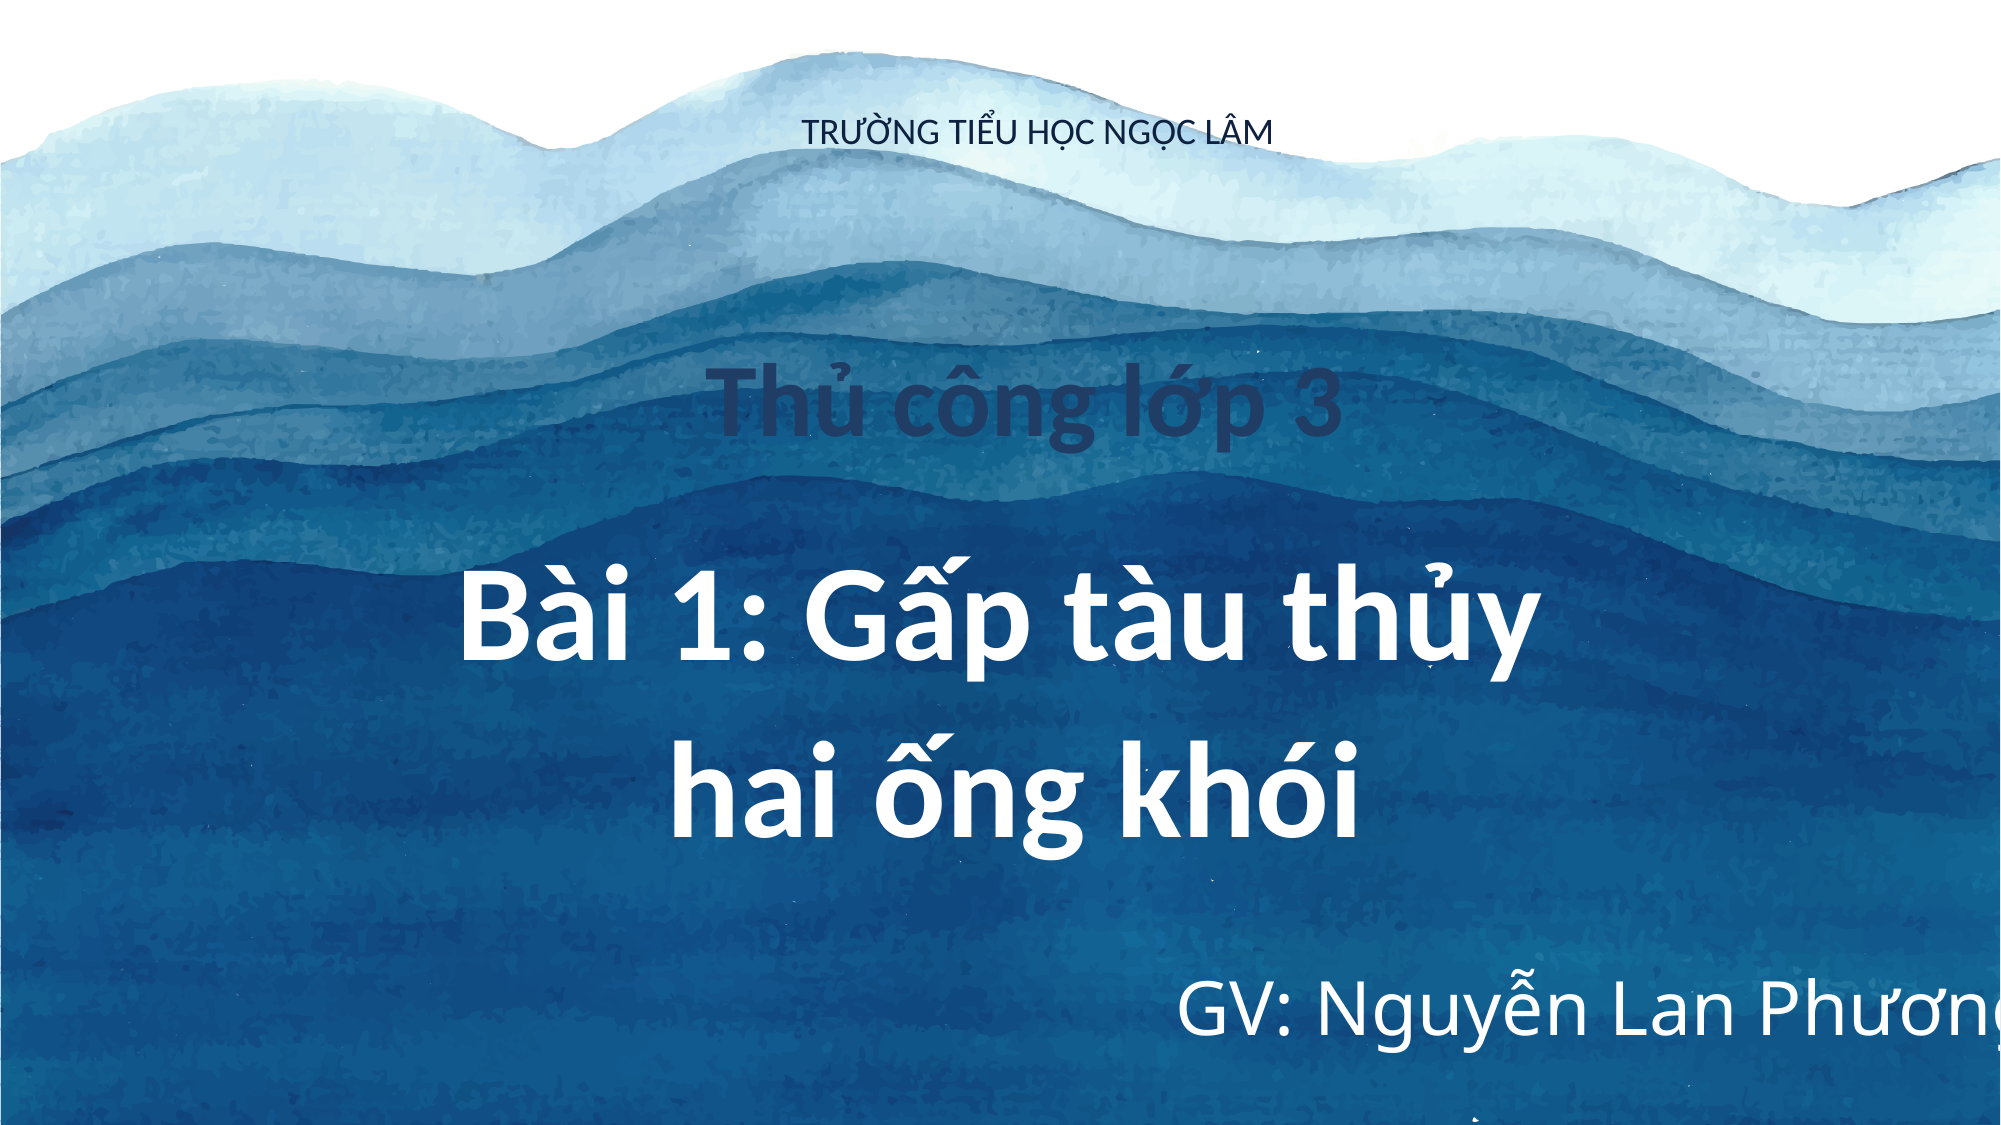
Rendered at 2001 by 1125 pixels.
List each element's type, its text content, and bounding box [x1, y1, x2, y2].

text_box GV: Nguyễn Lan Phương [1160, 952, 2000, 1058]
text_box Thủ công lớp 3 [308, 273, 1742, 465]
picture [0, 0, 2001, 1125]
text_box Bài 1: Gấp tàu thủy hai ống khói [283, 503, 1717, 873]
text_box TRƯỜNG TIỂU HỌC NGỌC LÂM [402, 99, 1673, 160]
